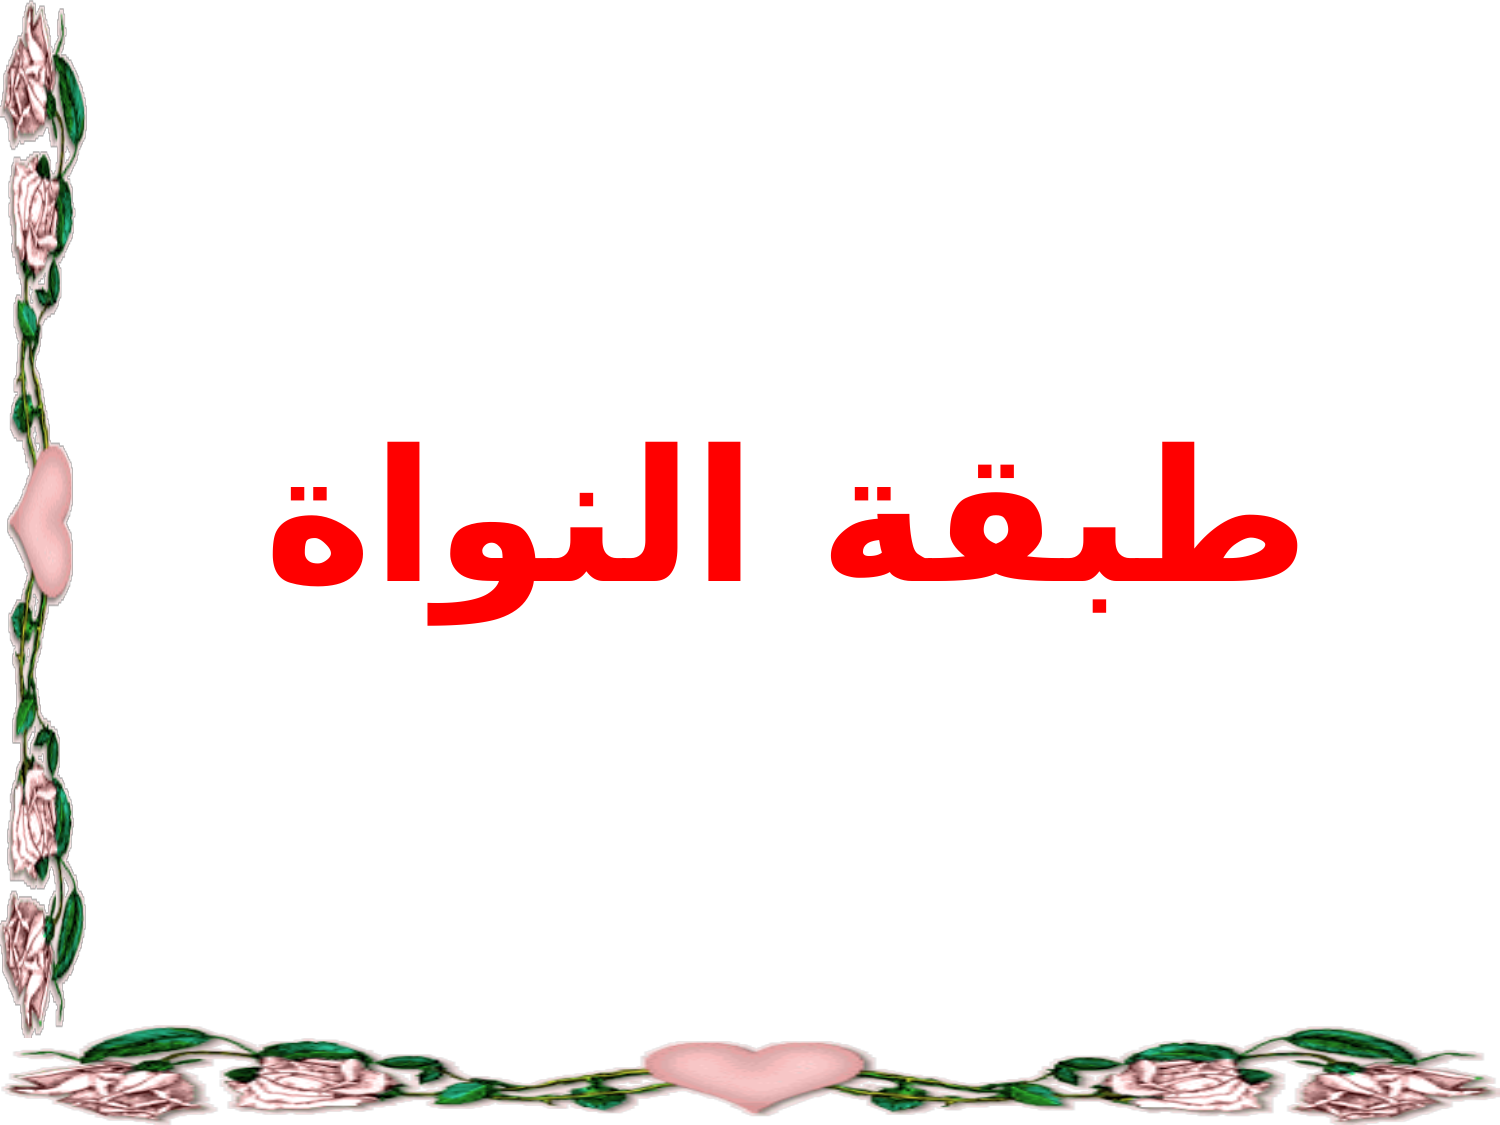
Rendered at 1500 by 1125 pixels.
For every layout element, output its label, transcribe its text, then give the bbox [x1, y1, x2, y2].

picture [0, 0, 1500, 1125]
title طبقة النواة [150, 387, 1425, 629]
